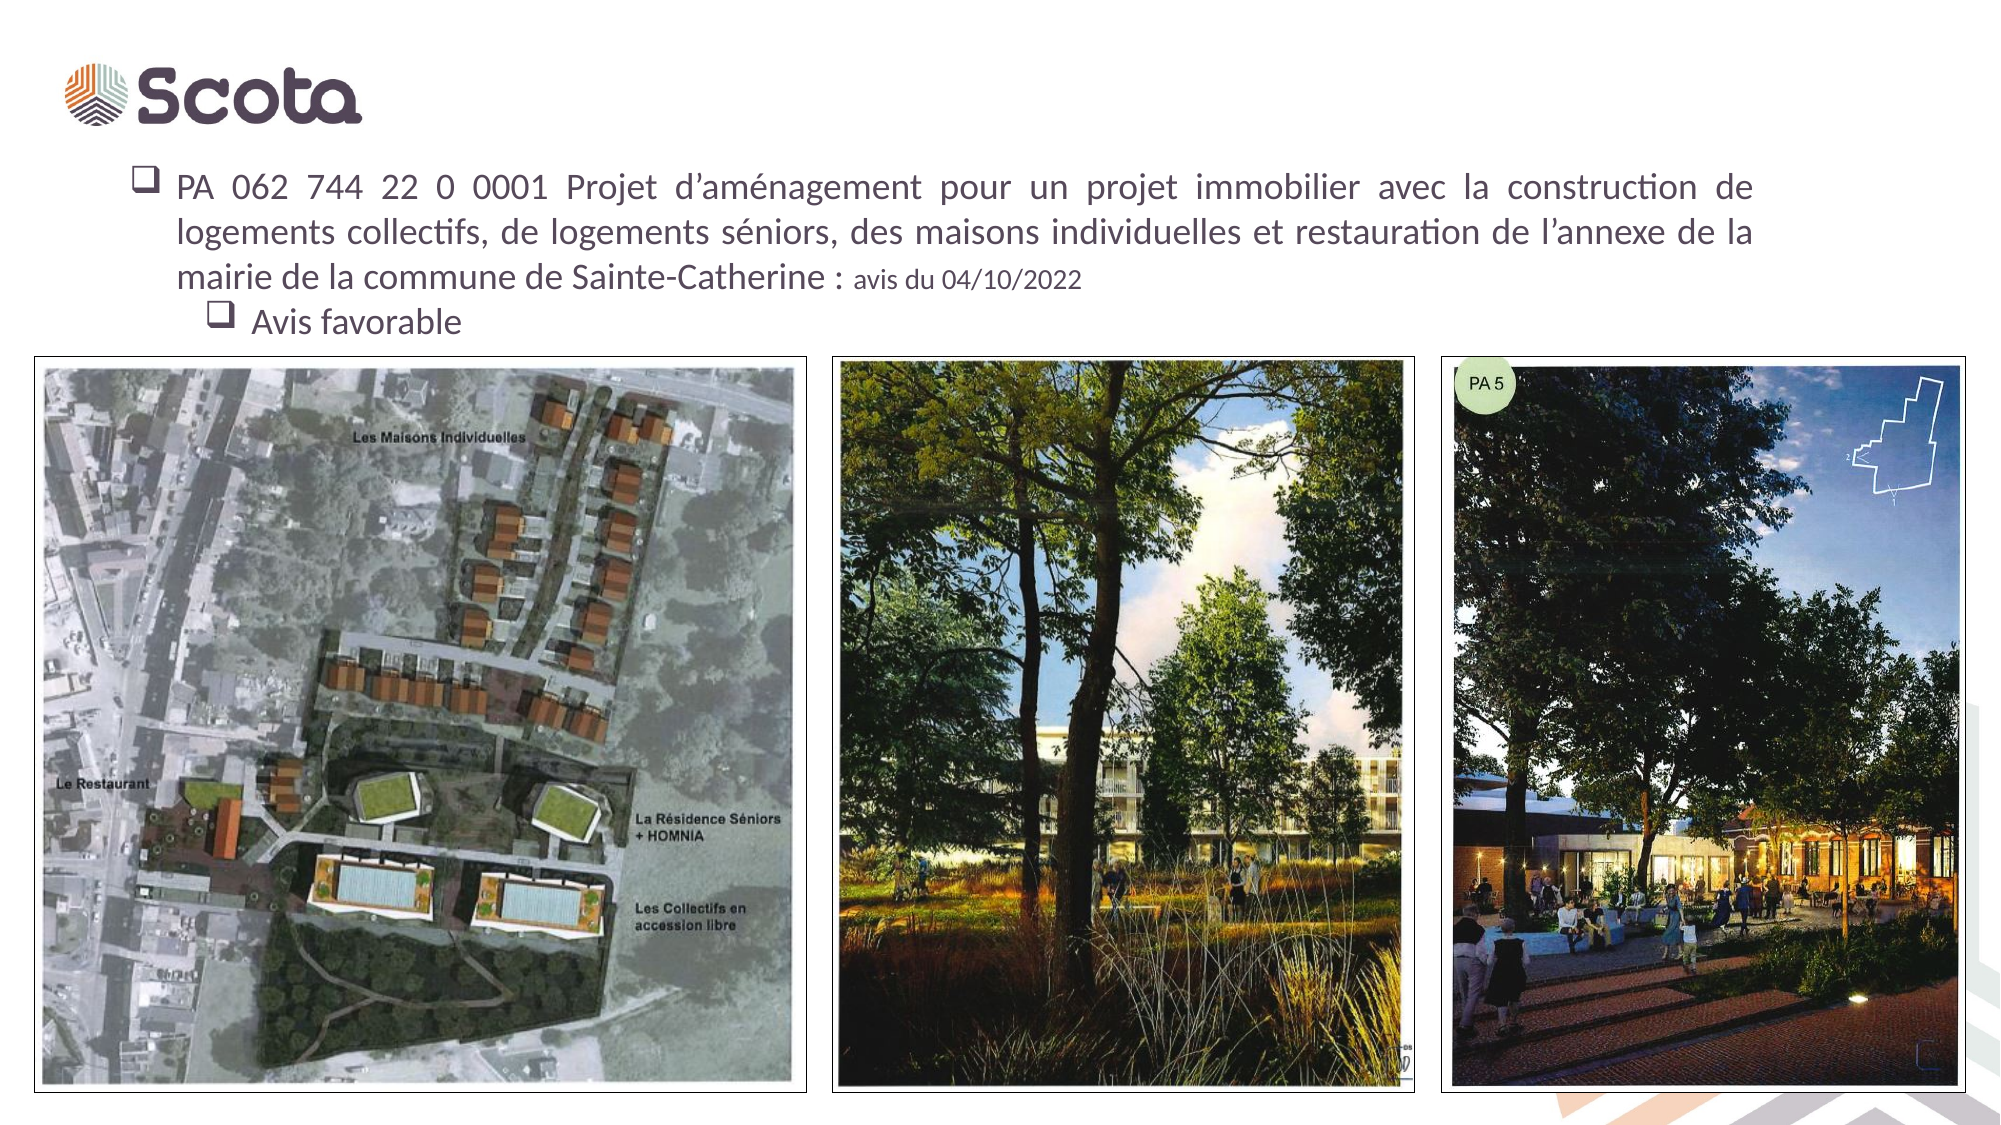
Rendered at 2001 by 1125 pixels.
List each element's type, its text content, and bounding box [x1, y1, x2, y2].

picture [0, 0, 114, 192]
picture [34, 356, 807, 1093]
picture [1441, 356, 2000, 1125]
picture [832, 356, 1415, 1093]
text_box PA 062 744 22 0 0001 Projet d’aménagement pour un projet immobilier avec la construction de logements collectifs, de logements séniors, des maisons individuelles et restauration de l’annexe de la mairie de la commune de Sainte-Catherine : avis du 04/10/2022 Avis favorable [114, 0, 1770, 916]
